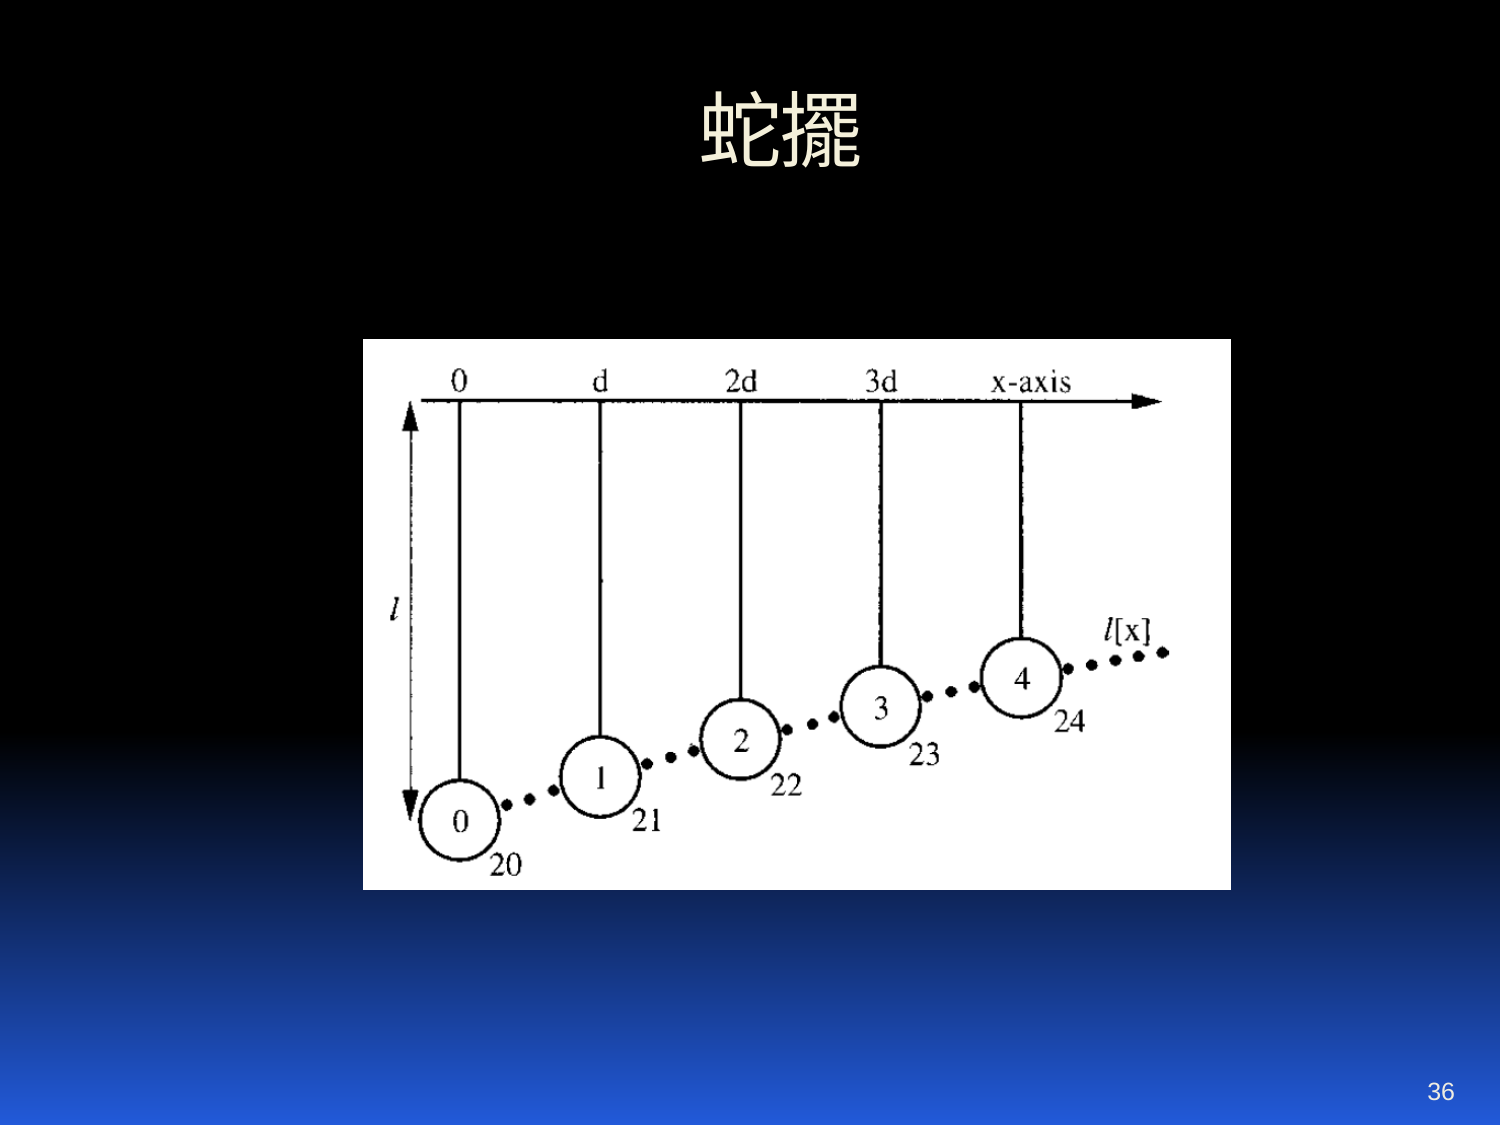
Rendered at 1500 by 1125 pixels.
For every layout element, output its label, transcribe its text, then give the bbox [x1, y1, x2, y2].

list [362, 339, 1231, 891]
slide_number 36 [1412, 1052, 1488, 1113]
title 蛇擺 [199, 70, 1362, 308]
